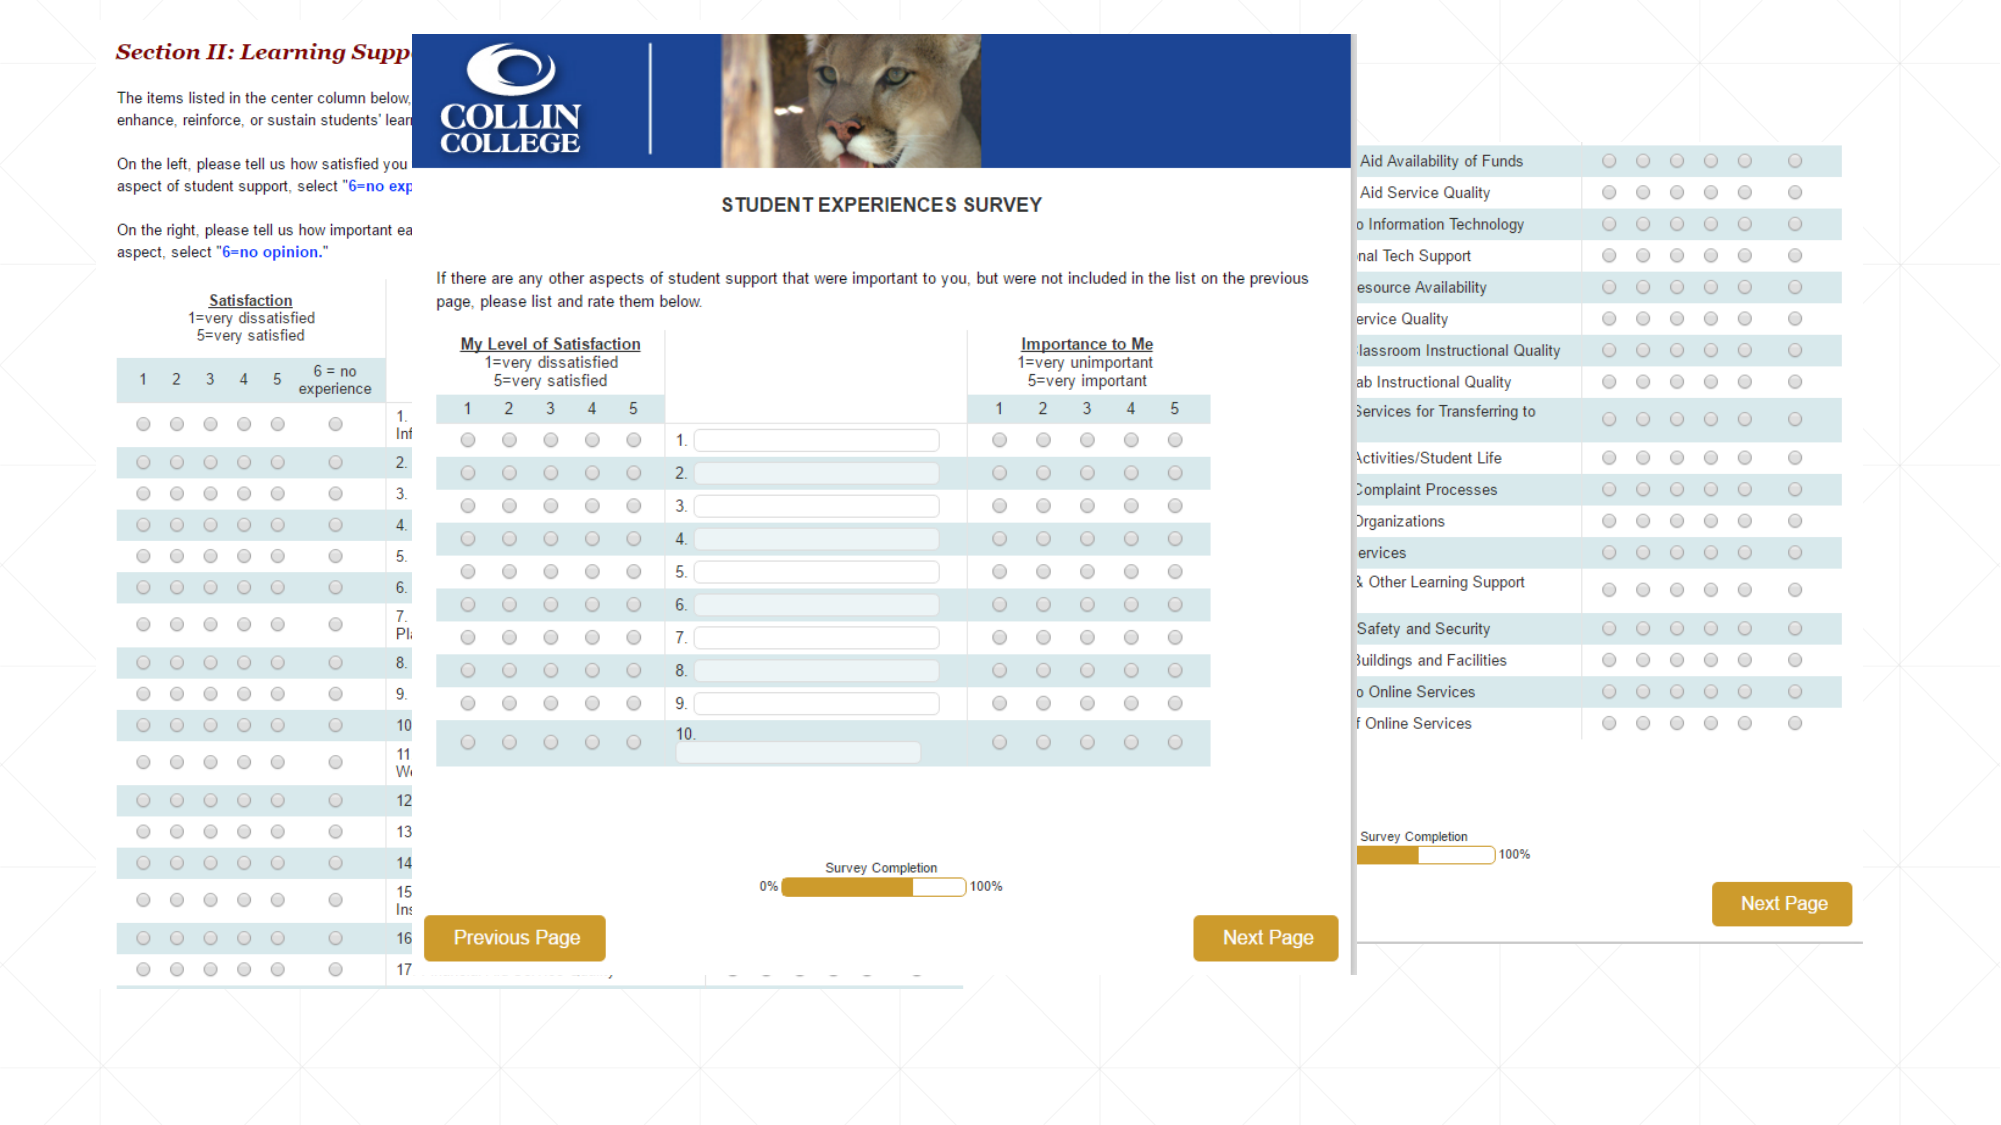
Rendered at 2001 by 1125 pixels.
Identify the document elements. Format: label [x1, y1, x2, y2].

picture [95, 20, 1863, 990]
